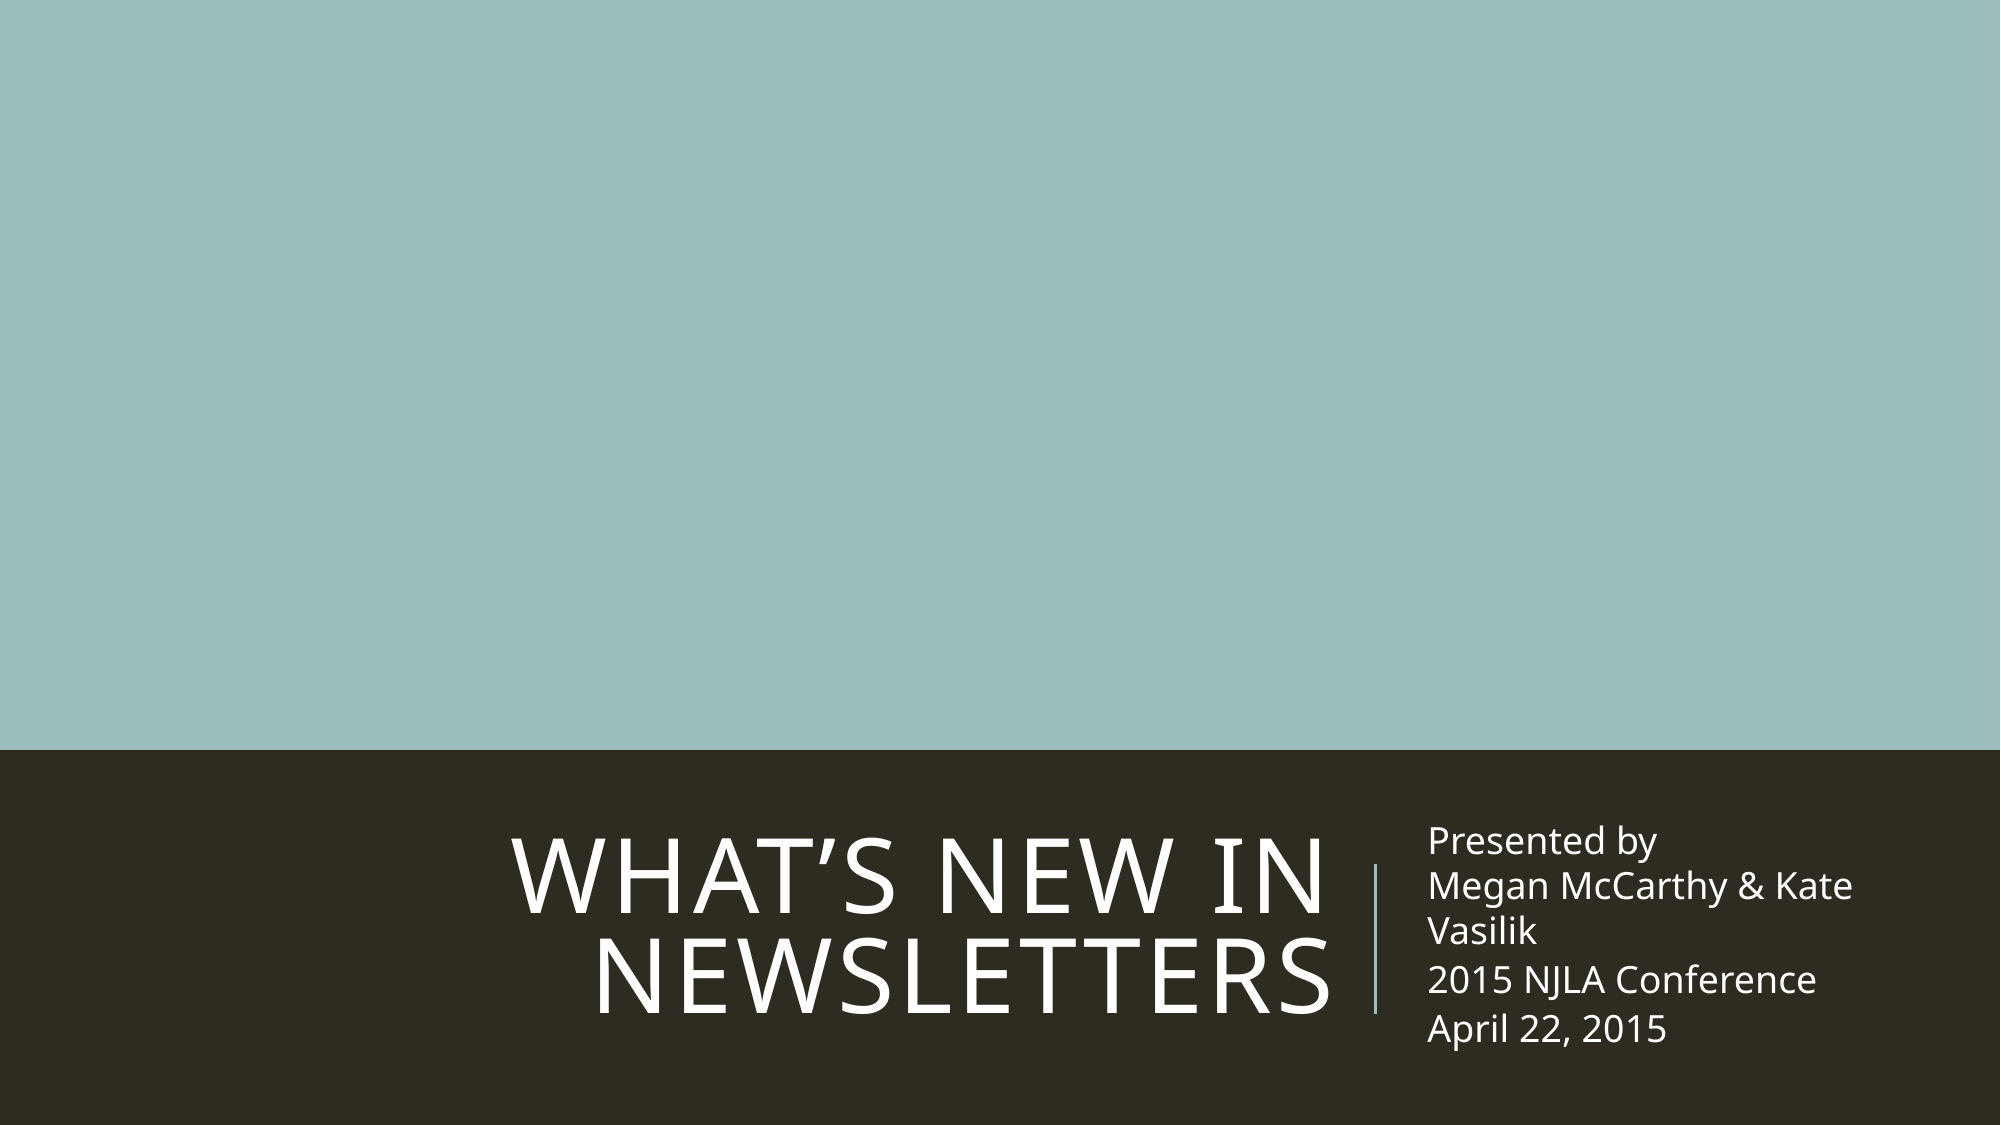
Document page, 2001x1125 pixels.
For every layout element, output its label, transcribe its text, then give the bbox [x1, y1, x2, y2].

subtitle Presented by Megan McCarthy & Kate Vasilik 2015 NJLA Conference April 22, 2015 [1412, 813, 1938, 1054]
title What’s new in newsletters [75, 813, 1350, 1054]
